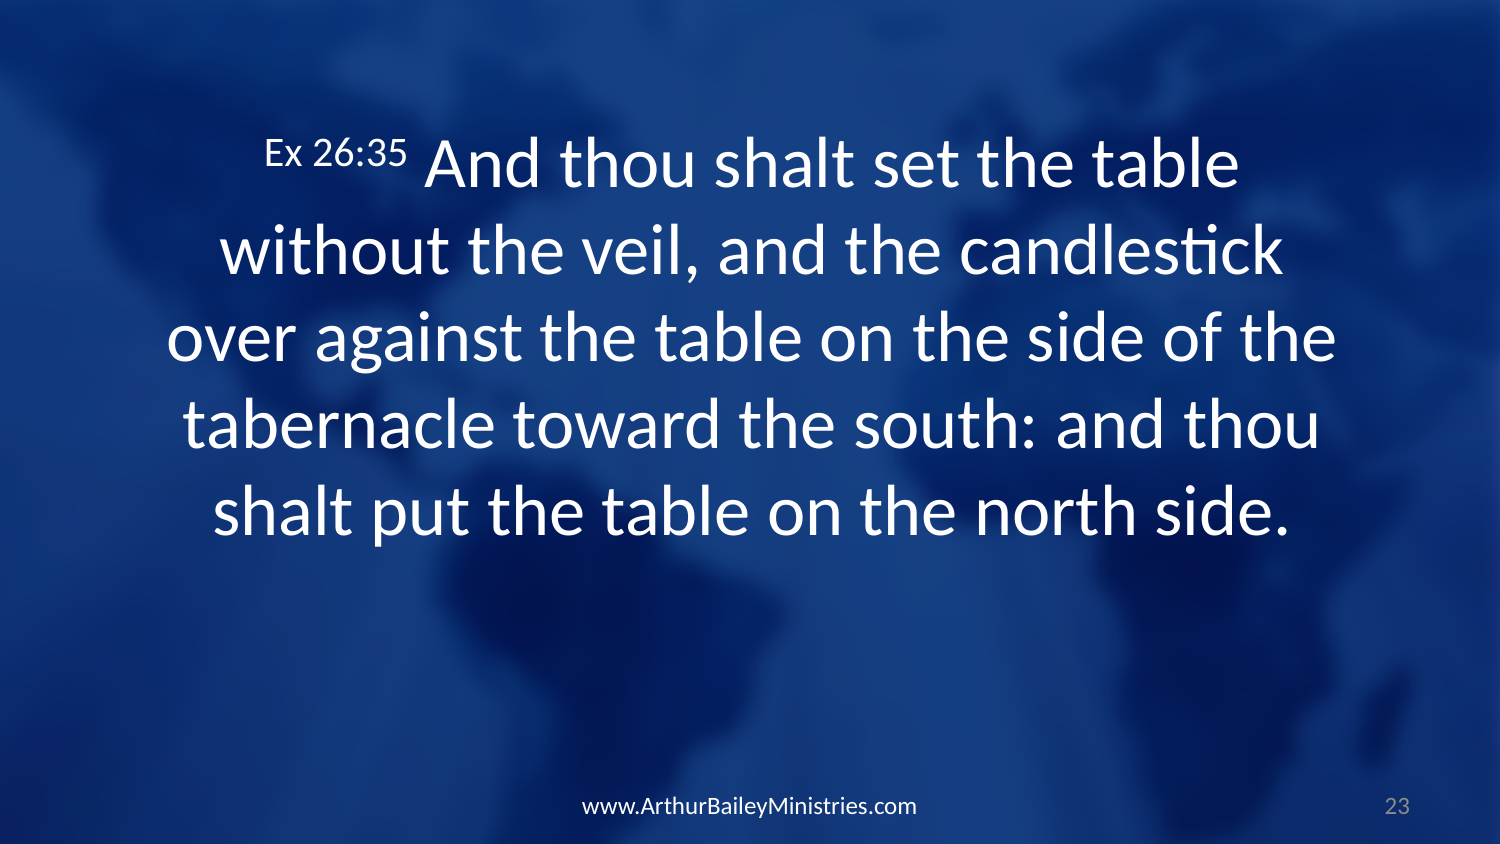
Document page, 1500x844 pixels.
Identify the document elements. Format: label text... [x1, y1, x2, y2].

picture [0, 0, 1500, 844]
slide_number 23 [1074, 782, 1425, 827]
list Ex 26:35 And thou shalt set the table without the veil, and the candlestick over against the table on the side of the tabernacle toward the south: and thou shalt put the table on the north side. [151, 107, 1355, 741]
footer www.ArthurBaileyMinistries.com [512, 782, 988, 827]
